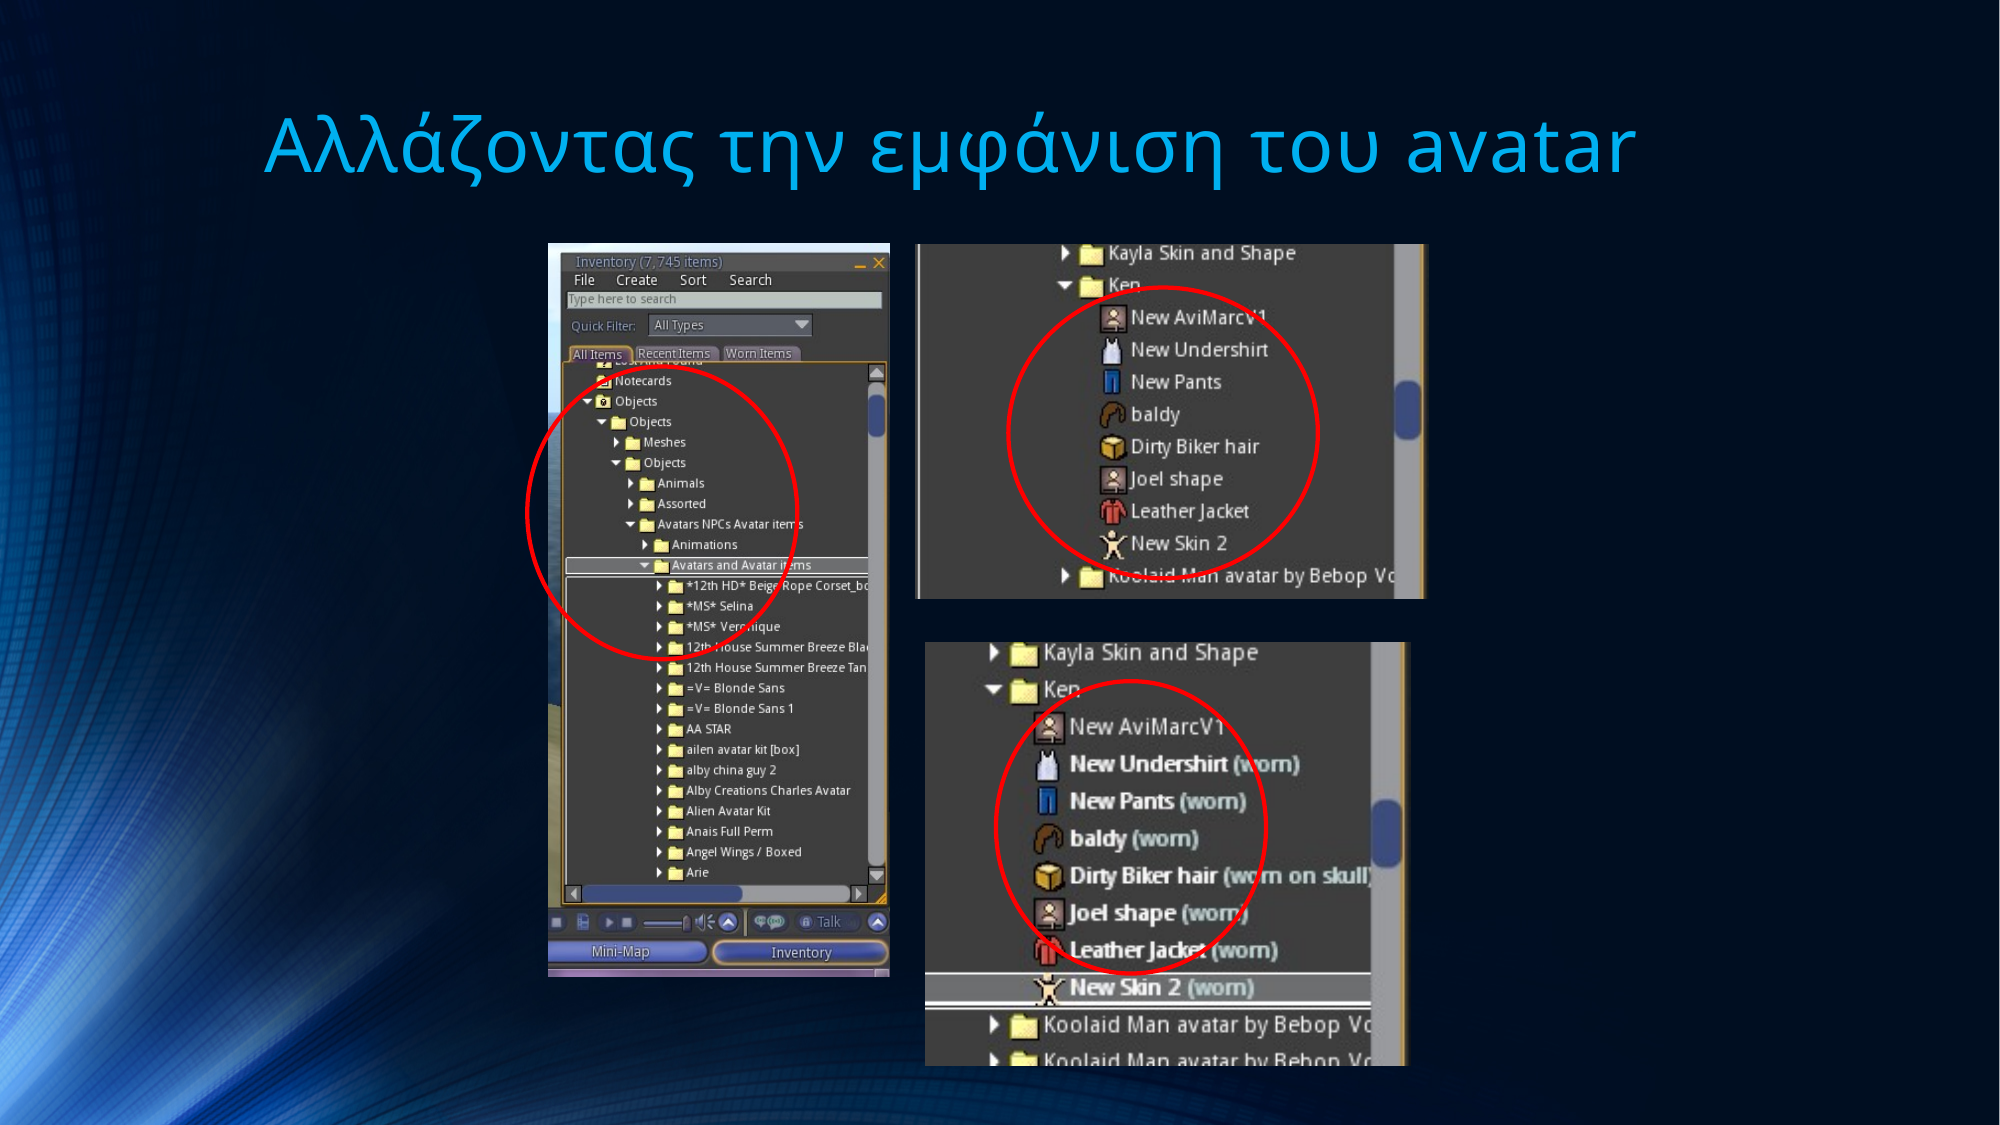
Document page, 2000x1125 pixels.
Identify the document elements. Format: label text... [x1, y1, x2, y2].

picture [0, 0, 2000, 1125]
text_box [527, 243, 1840, 1066]
title Αλλάζοντας την εμφάνιση του avatar [249, 81, 1750, 197]
